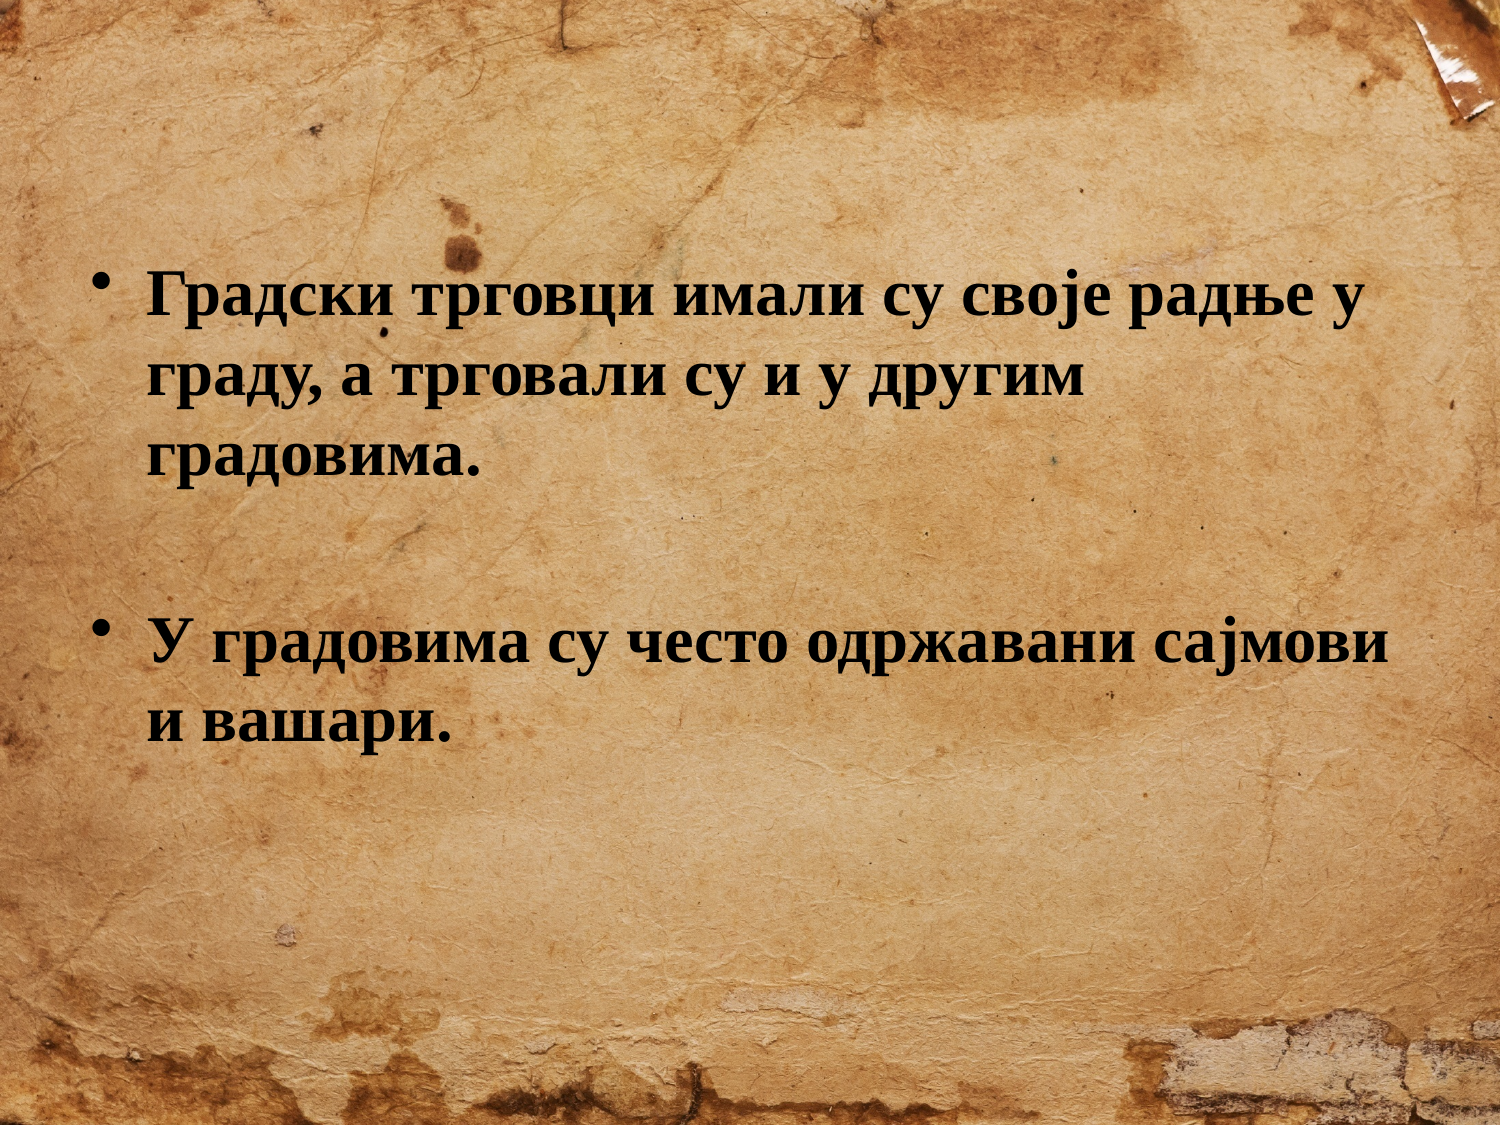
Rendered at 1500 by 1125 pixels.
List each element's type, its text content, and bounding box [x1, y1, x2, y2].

picture [0, 0, 1500, 1125]
list Градски трговци имали су своје радње у граду, а трговали су и у другим градовима. У градовима су често одржавани сајмови и вашари. [74, 54, 1426, 1006]
